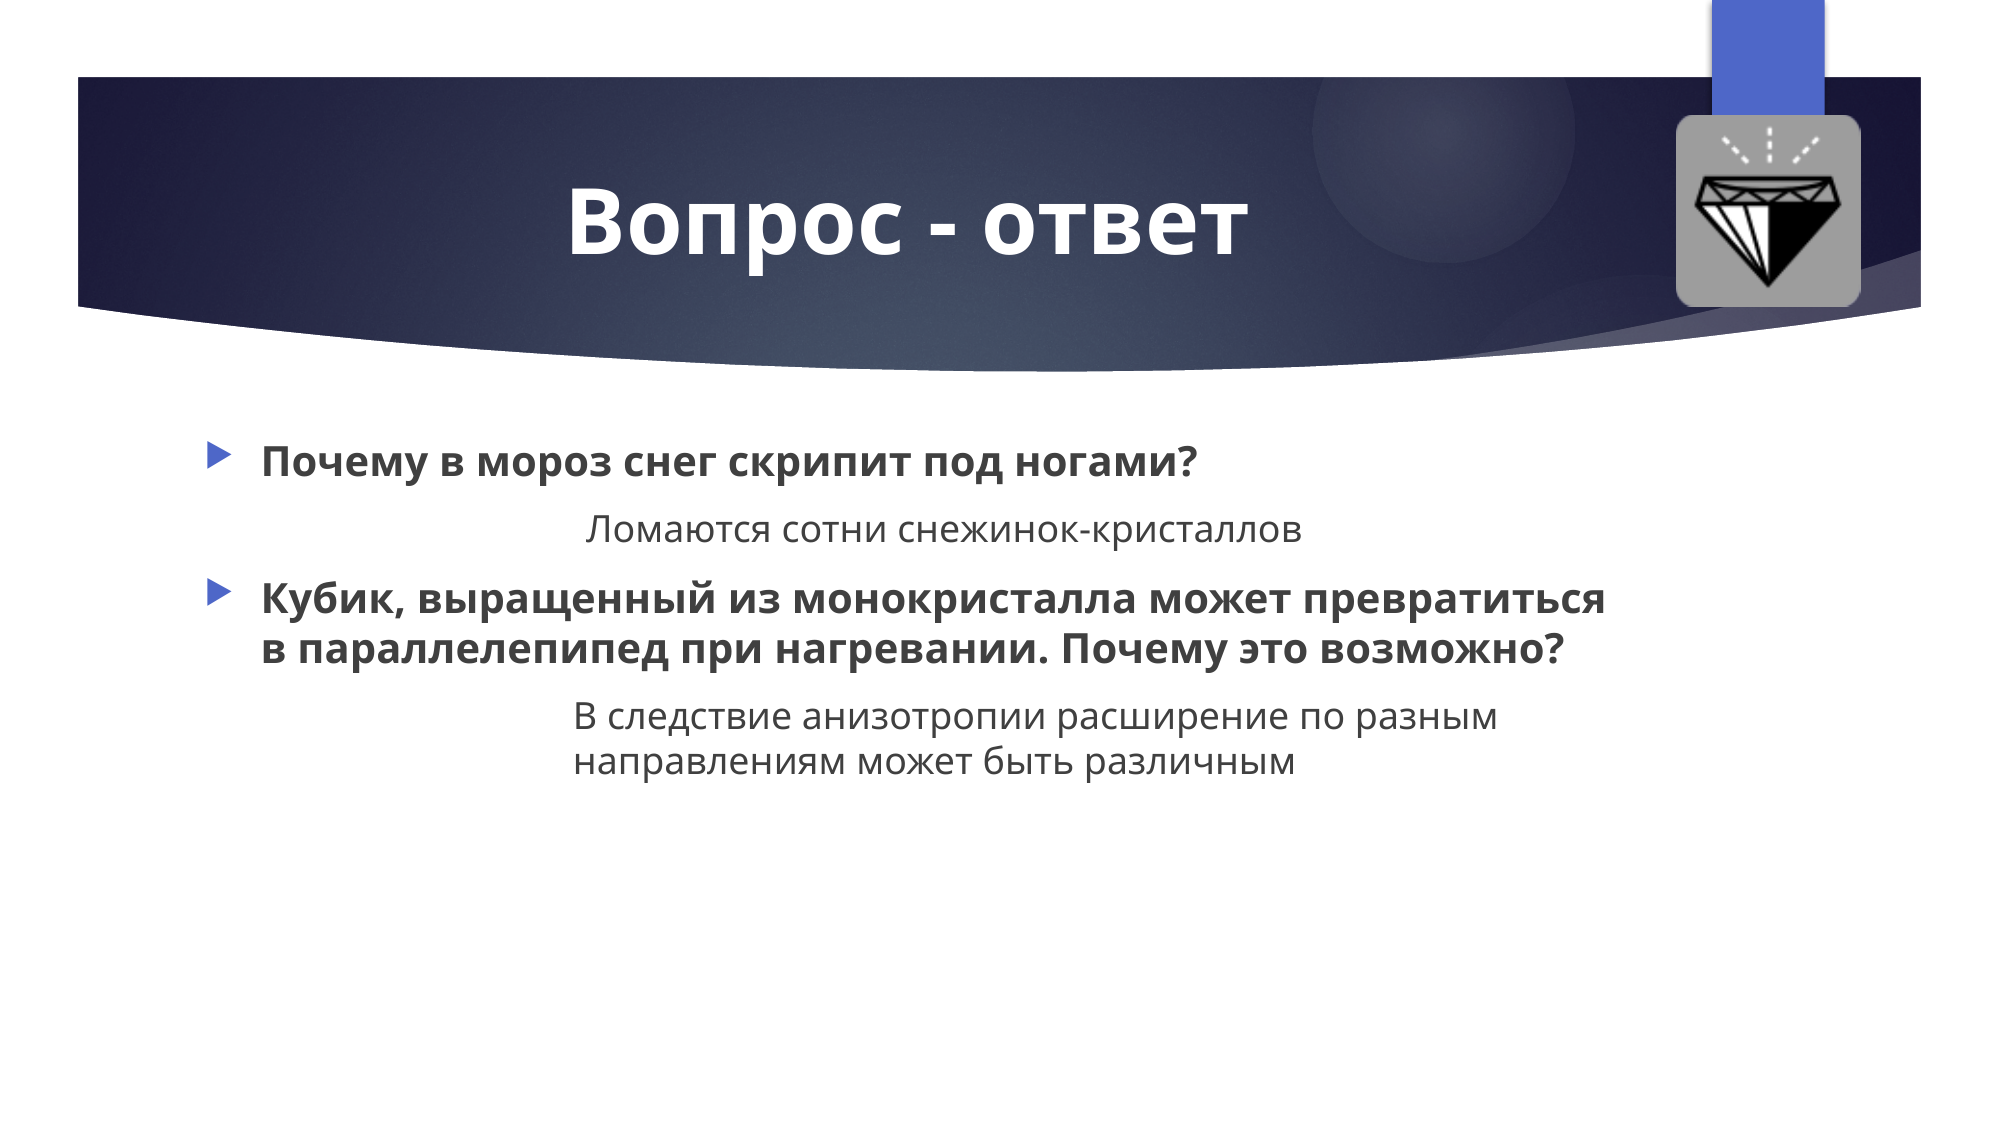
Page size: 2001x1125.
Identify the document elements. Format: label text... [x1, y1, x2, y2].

picture [1676, 115, 1862, 307]
list Почему в мороз снег скрипит под ногами? Ломаются сотни снежинок-кристаллов Кубик, выращенный из монокристалла может превратиться в параллелепипед при нагревании. Почему это возможно? В следствие анизотропии расширение по разным направлениям может быть различным [189, 427, 1627, 988]
title Вопрос - ответ [189, 159, 1627, 276]
